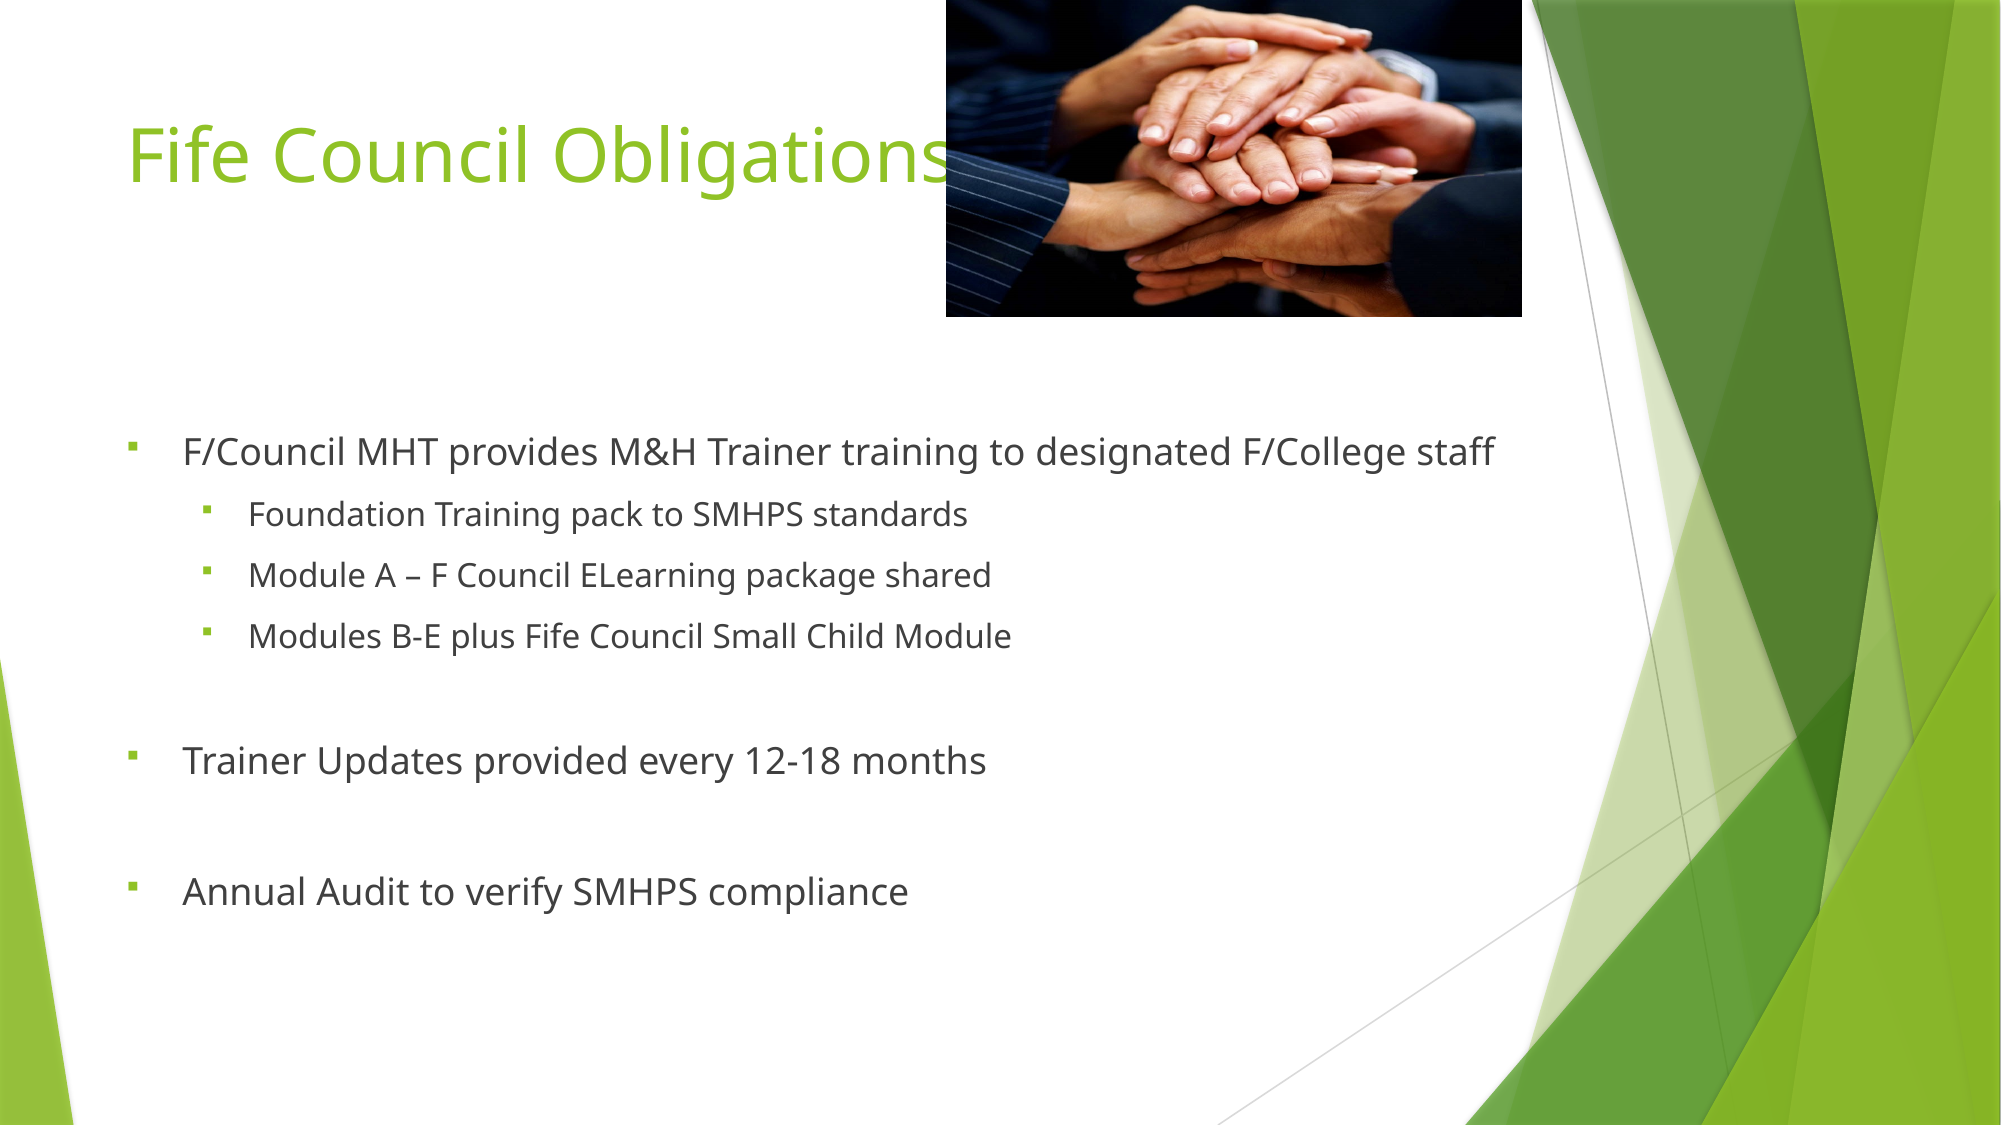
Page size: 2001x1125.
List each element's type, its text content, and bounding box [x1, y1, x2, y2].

list F/Council MHT provides M&H Trainer training to designated F/College staff Foundation Training pack to SMHPS standards Module A – F Council ELearning package shared Modules B-E plus Fife Council Small Child Module Trainer Updates provided every 12-18 months Annual Audit to verify SMHPS compliance [111, 354, 1522, 992]
picture [945, 0, 1522, 318]
title Fife Council Obligations [111, 99, 941, 317]
